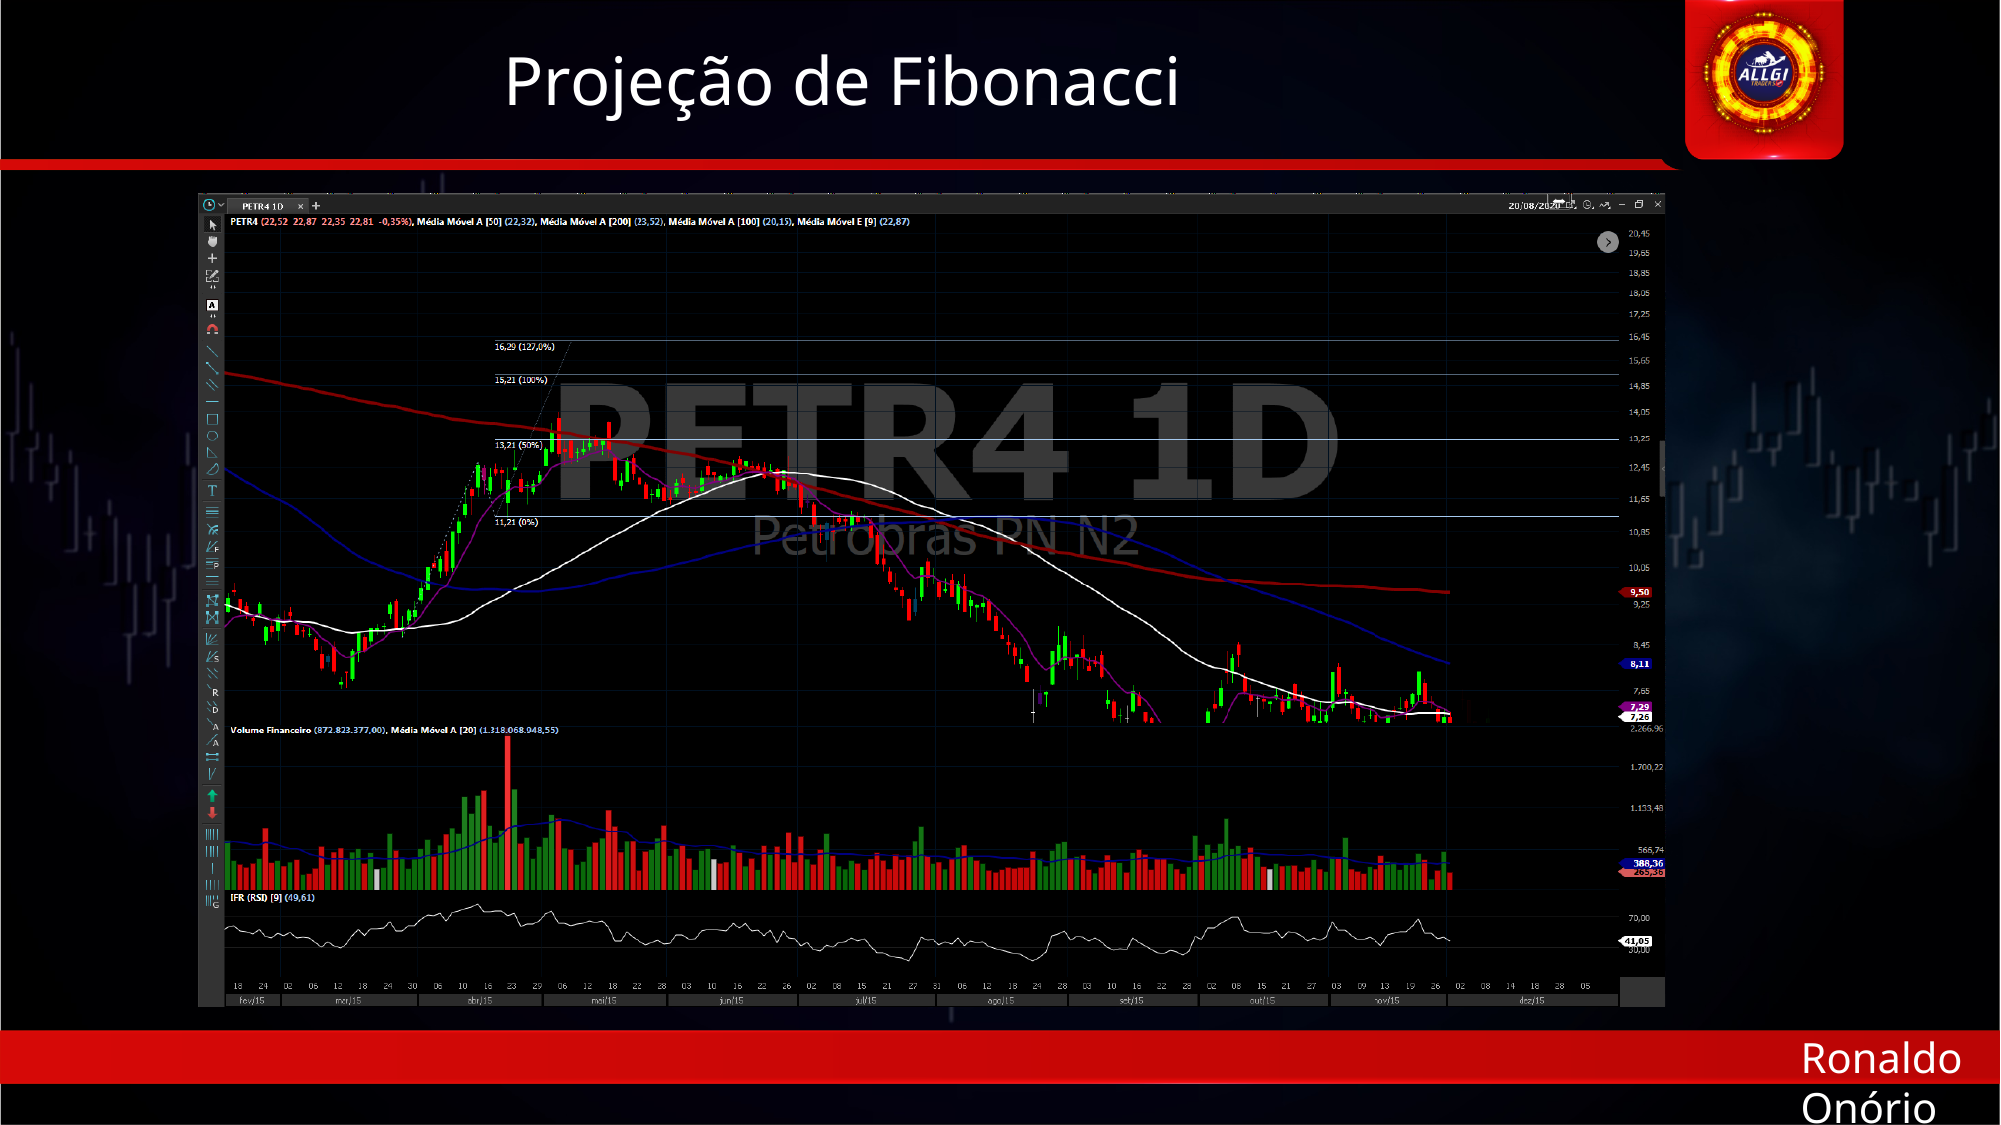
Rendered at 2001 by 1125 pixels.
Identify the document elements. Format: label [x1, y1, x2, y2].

text_box [197, 192, 1667, 1008]
picture [0, 0, 2000, 1125]
